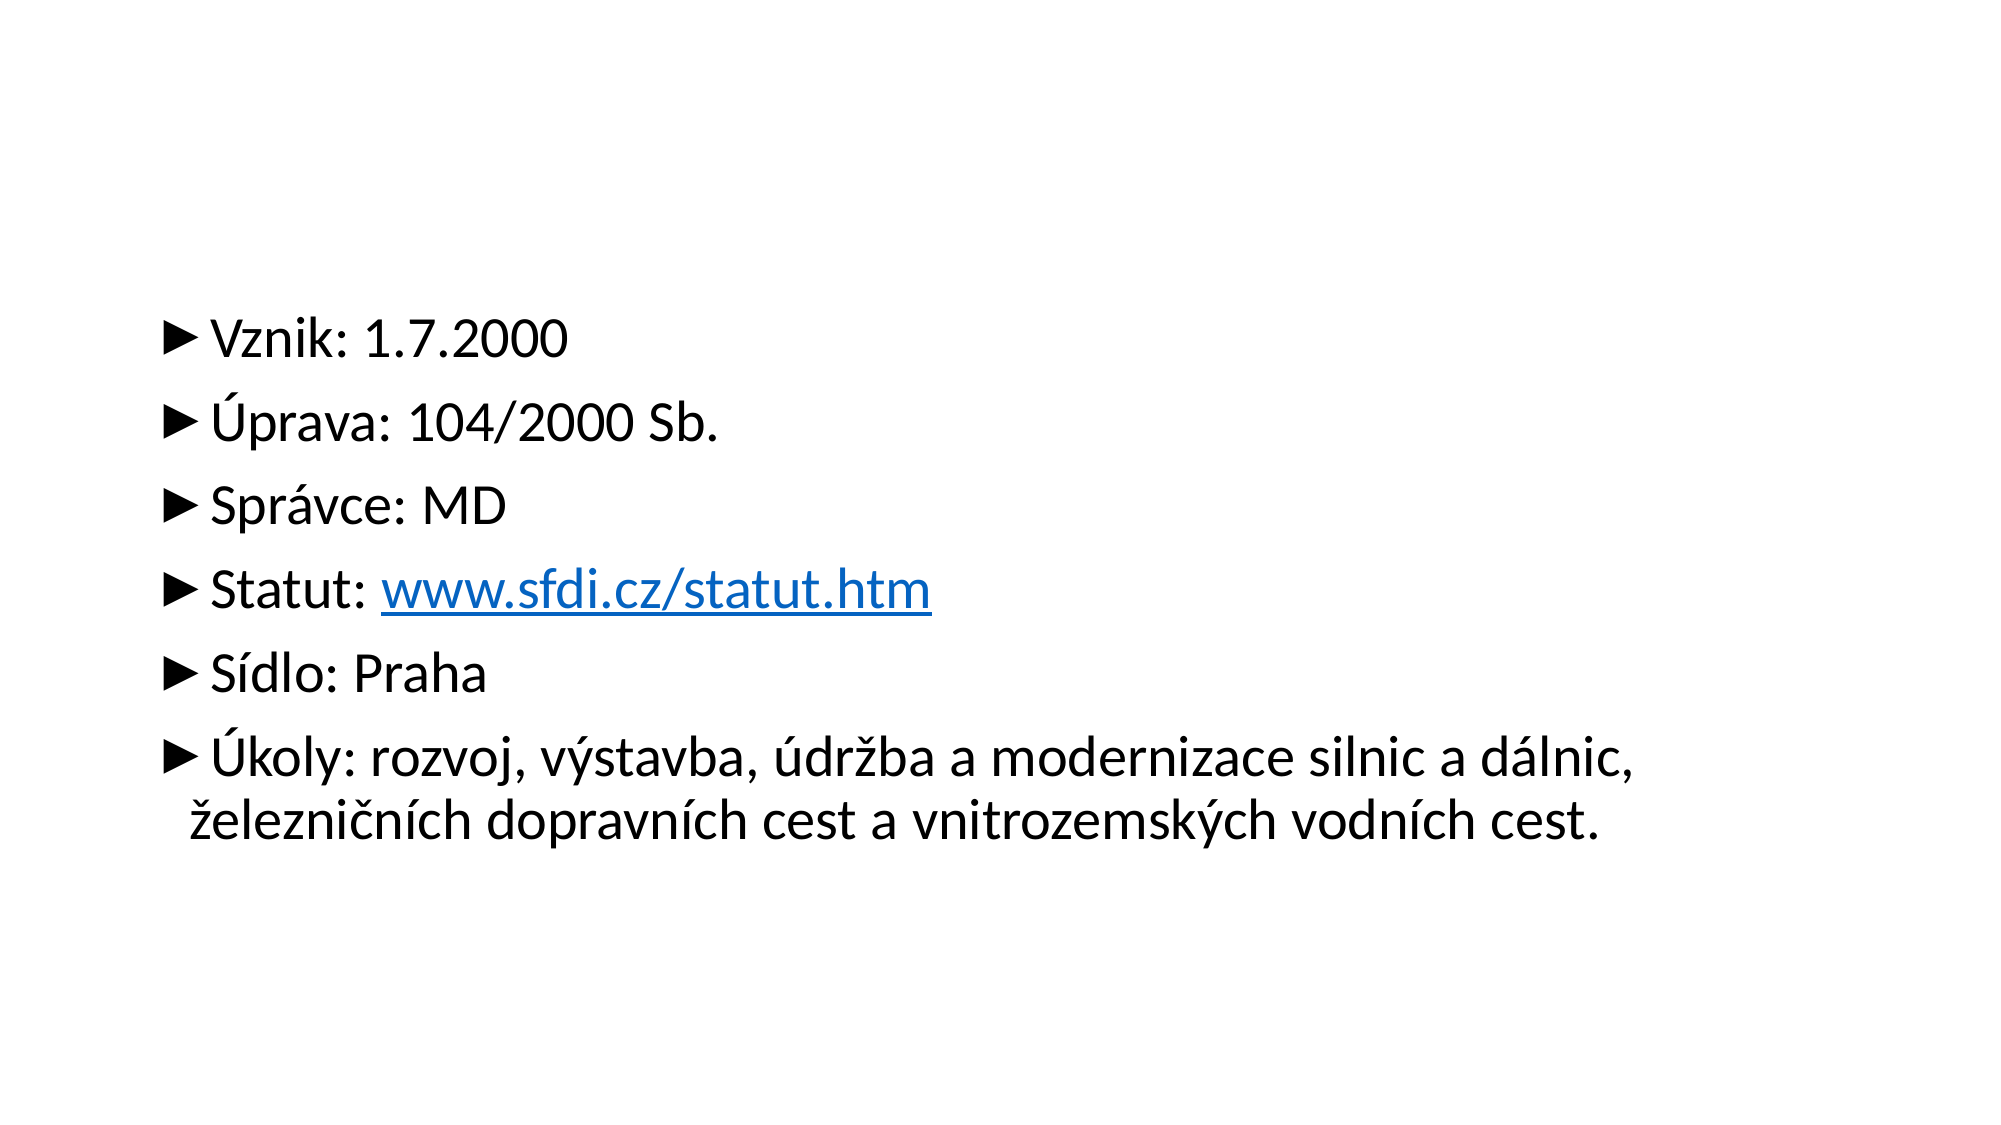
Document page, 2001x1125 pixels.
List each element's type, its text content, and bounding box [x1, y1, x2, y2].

list Vznik: 1.7.2000 Úprava: 104/2000 Sb. Správce: MD Statut: www.sfdi.cz/statut.htm Sídlo: Praha Úkoly: rozvoj, výstavba, údržba a modernizace silnic a dálnic, železničních dopravních cest a vnitrozemských vodních cest. [137, 299, 1863, 1014]
